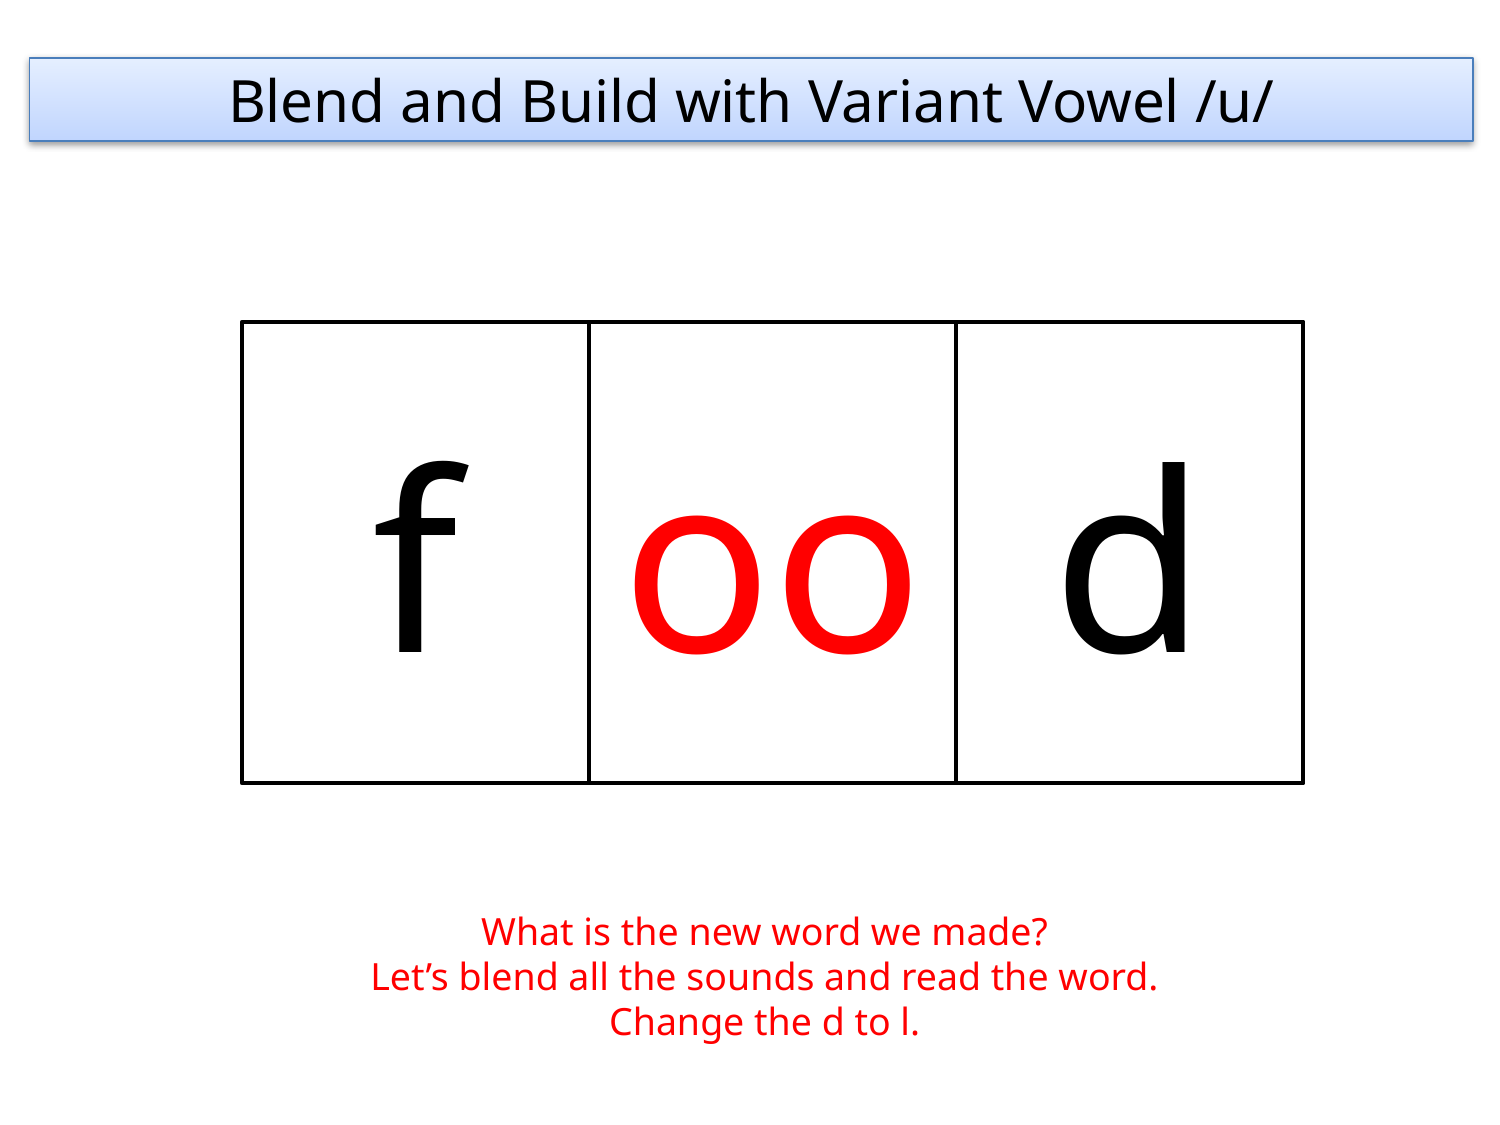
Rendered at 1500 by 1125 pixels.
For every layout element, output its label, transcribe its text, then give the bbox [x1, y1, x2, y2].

text_box d [954, 320, 1305, 785]
text_box f [240, 320, 587, 785]
text_box Blend and Build with Variant Vowel /u/ [29, 57, 1474, 142]
text_box oo [587, 320, 954, 785]
text_box What is the new word we made? Let’s blend all the sounds and read the word. Change the d to l. [241, 900, 1288, 1051]
